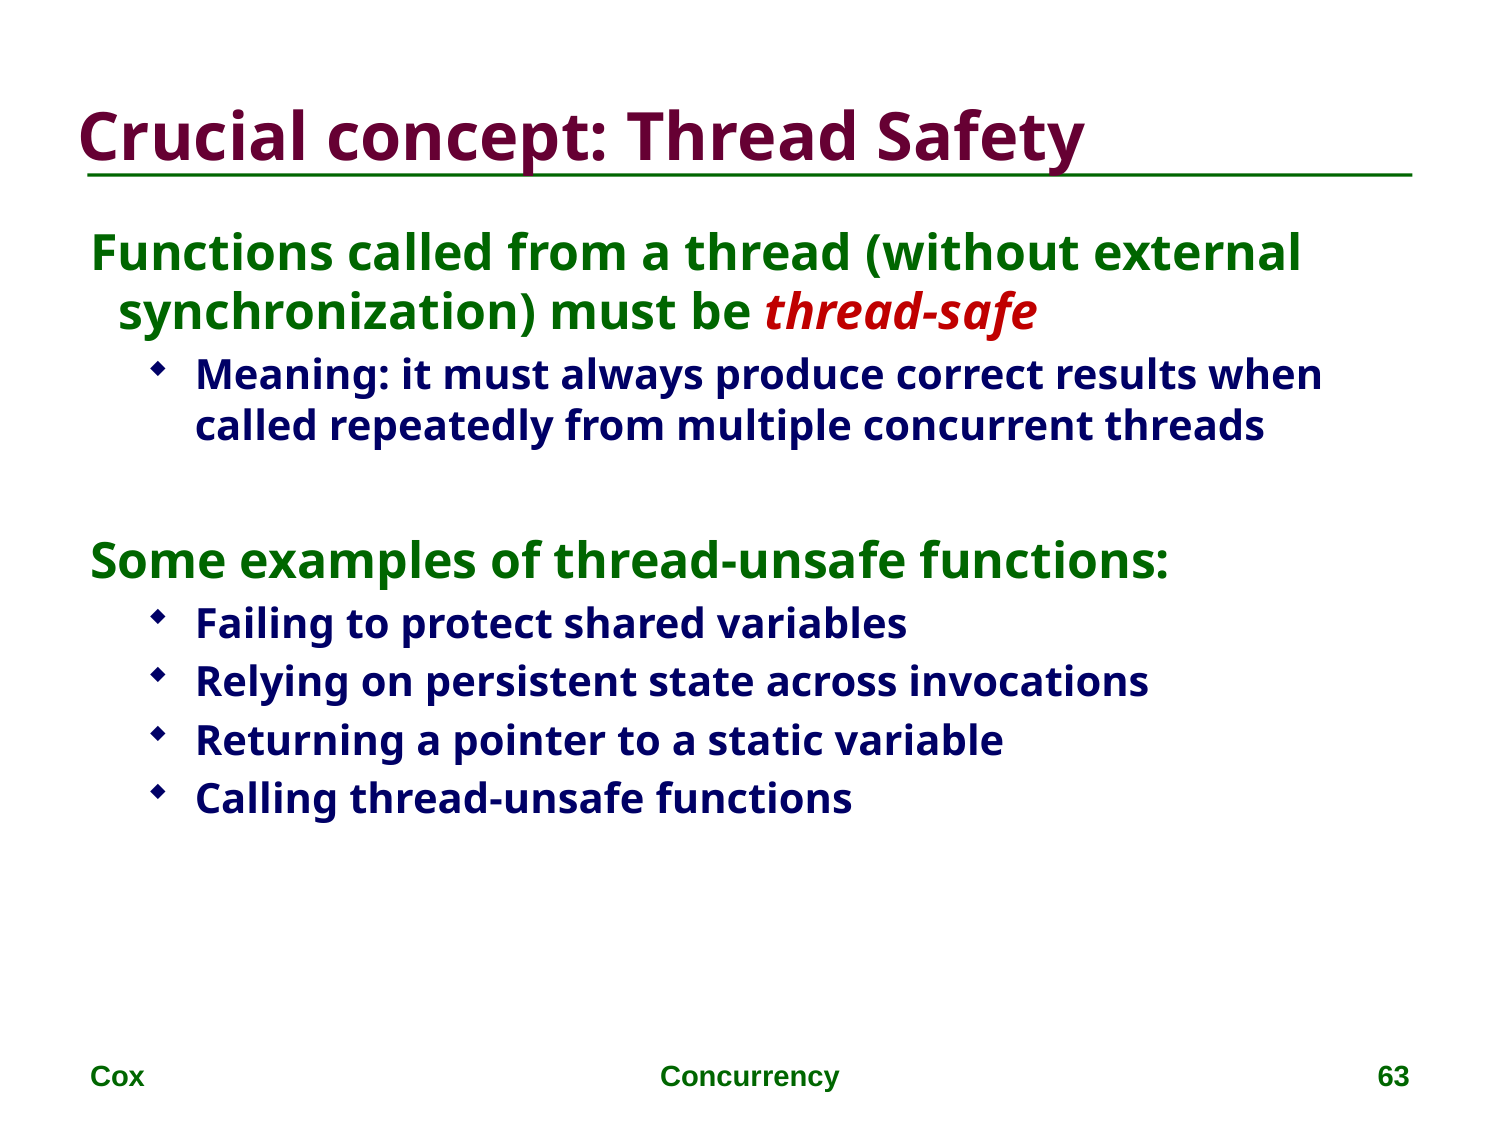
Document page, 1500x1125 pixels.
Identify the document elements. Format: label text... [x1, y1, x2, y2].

slide_number Cox [74, 1049, 426, 1103]
slide_number 63 [1074, 1049, 1426, 1103]
title Crucial concept: Thread Safety [62, 71, 1308, 197]
footer Concurrency [512, 1049, 988, 1103]
list Functions called from a thread (without external synchronization) must be thread-safe Meaning: it must always produce correct results when called repeatedly from multiple concurrent threads Some examples of thread-unsafe functions: Failing to protect shared variables Relying on persistent state across invocations Returning a pointer to a static variable Calling thread-unsafe functions [75, 212, 1425, 1005]
